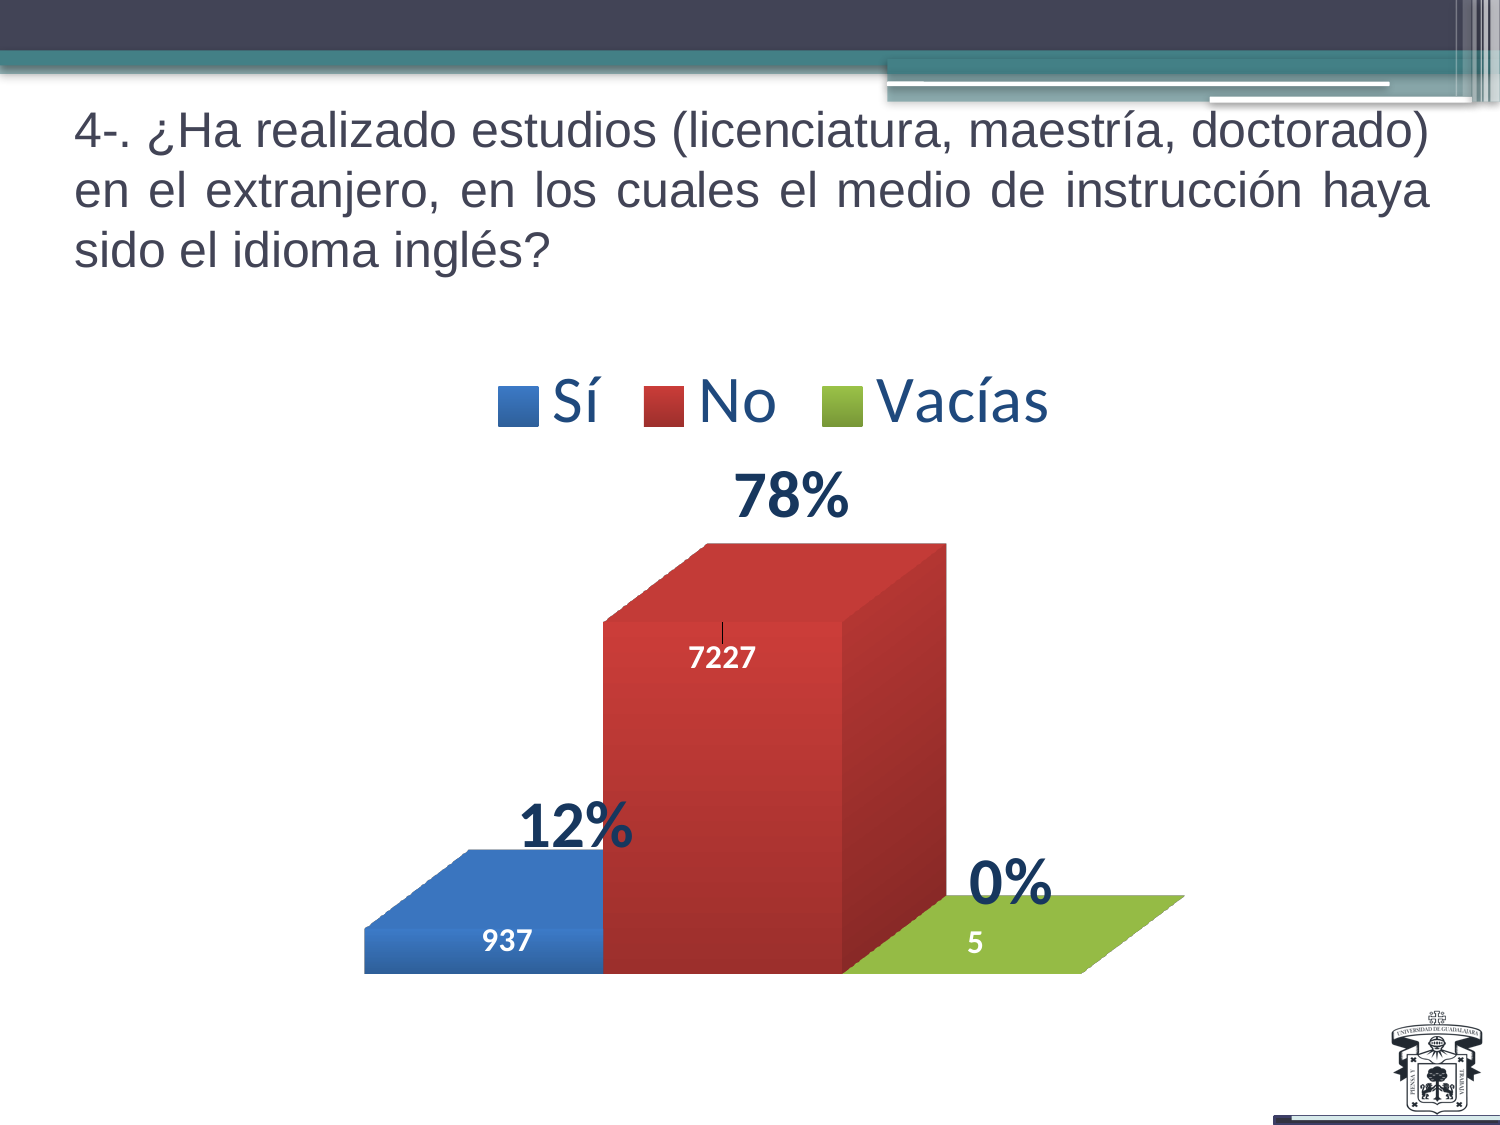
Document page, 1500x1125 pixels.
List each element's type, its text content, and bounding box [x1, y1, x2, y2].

title 4-. ¿Ha realizado estudios (licenciatura, maestría, doctorado) en el extranjero, en los cuales el medio de instrucción haya sido el idioma inglés? [59, 99, 1446, 275]
chart [102, 348, 1447, 1027]
picture [1387, 1009, 1487, 1115]
